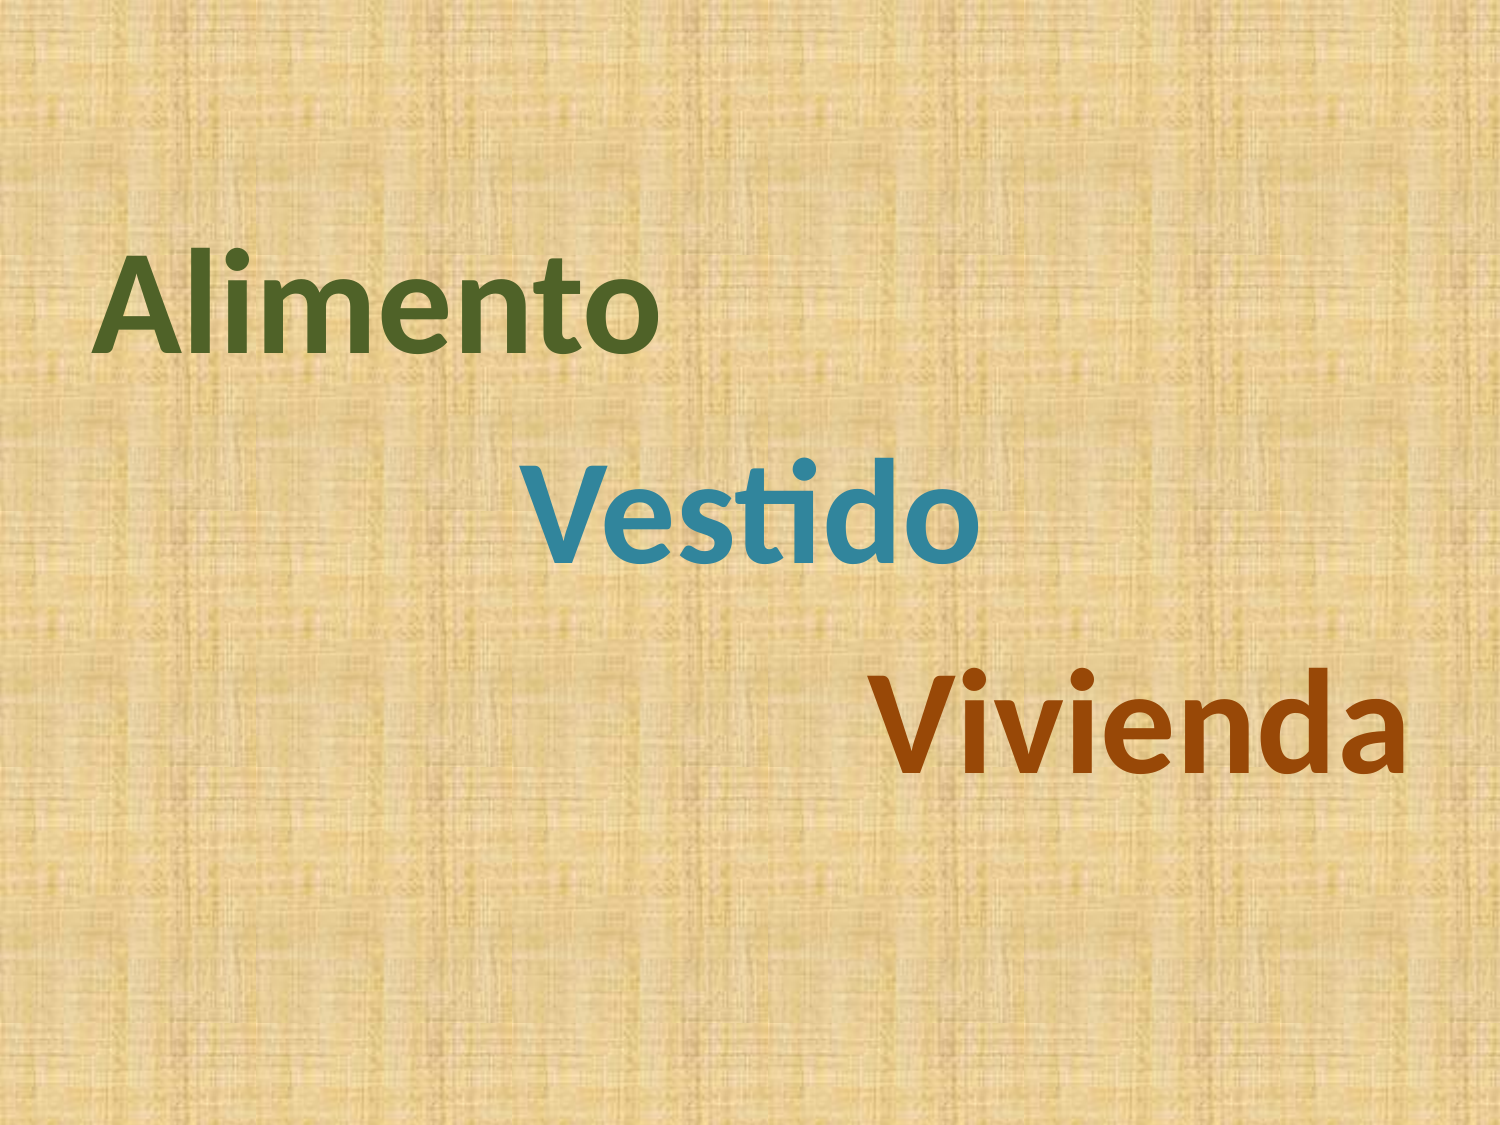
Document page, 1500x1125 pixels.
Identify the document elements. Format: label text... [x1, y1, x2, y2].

picture [0, 0, 1500, 1125]
list Alimento Vestido Vivienda [76, 196, 1427, 917]
